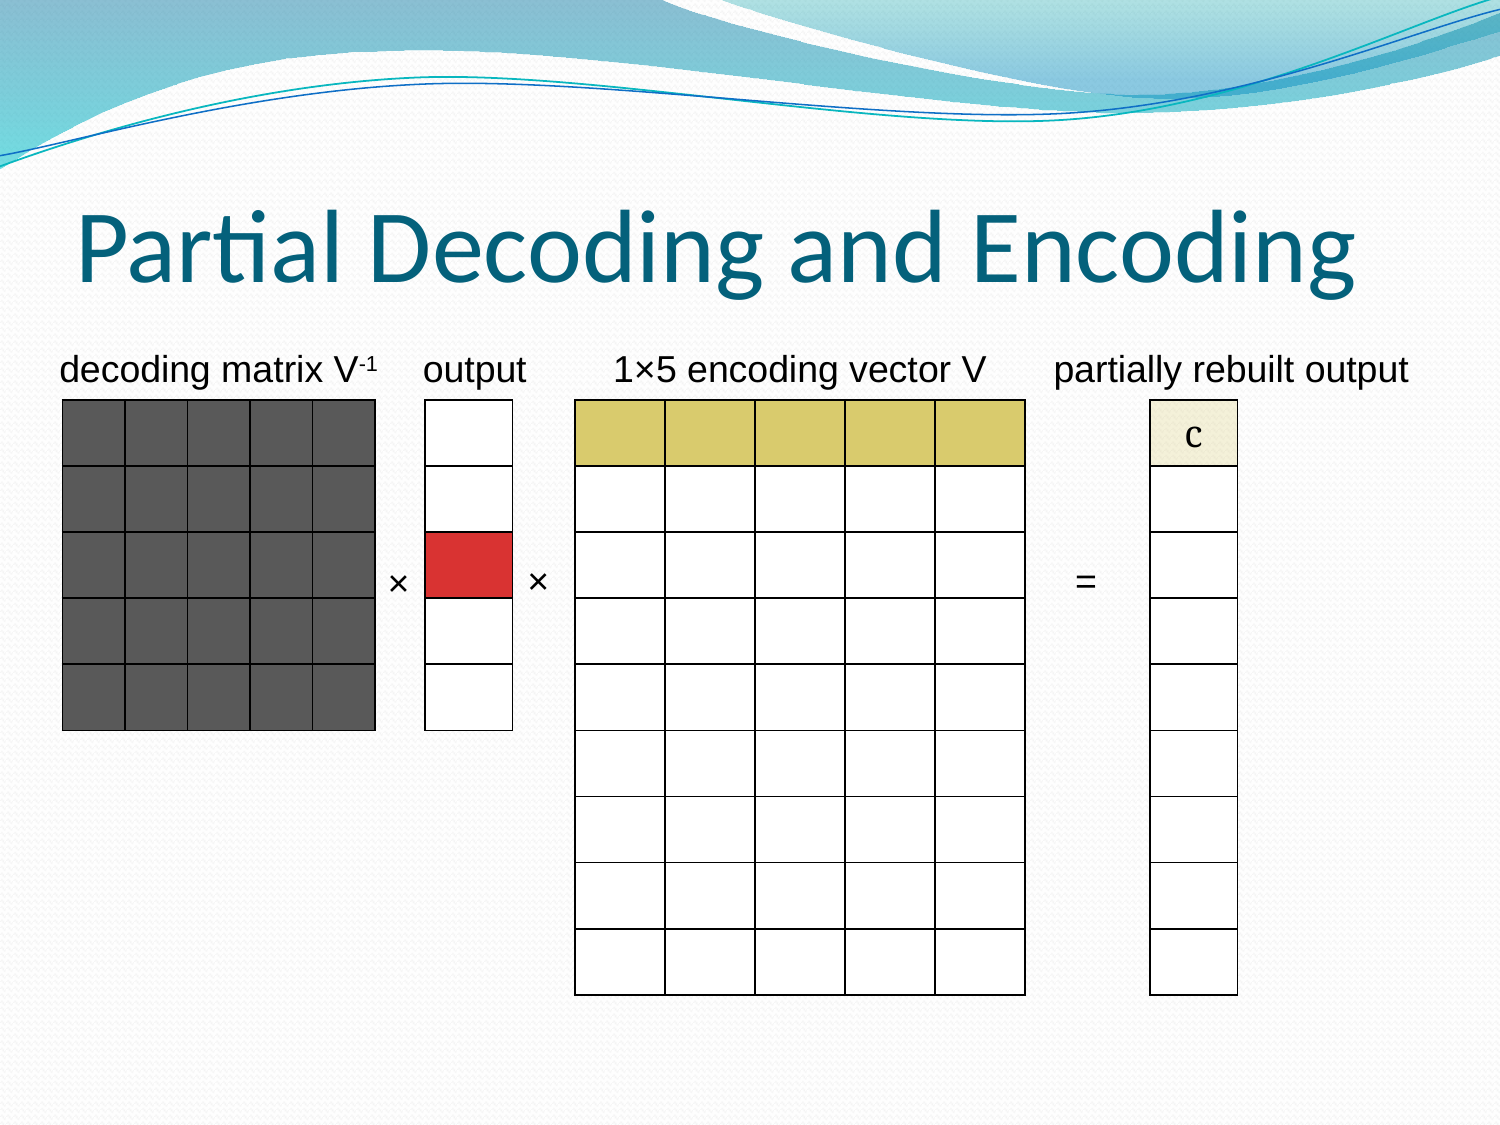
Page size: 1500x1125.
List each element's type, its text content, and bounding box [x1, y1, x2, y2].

table_cell [666, 599, 754, 663]
table_header c [1151, 401, 1237, 465]
table_cell [666, 731, 754, 796]
table_header [251, 401, 312, 465]
table_cell [756, 599, 844, 663]
table_cell [313, 665, 374, 730]
table_cell [936, 797, 1024, 862]
table_cell [251, 665, 312, 730]
table_header [666, 401, 754, 465]
text_box partially rebuilt output [1025, 337, 1438, 398]
table_cell [576, 797, 664, 862]
table_cell [576, 863, 664, 928]
table_cell [1151, 533, 1237, 597]
table_cell [1151, 599, 1237, 663]
title Partial Decoding and Encoding [75, 115, 1425, 304]
table_cell [756, 533, 844, 597]
table_cell [846, 797, 934, 862]
table_cell [426, 467, 512, 531]
table_cell [1151, 467, 1237, 531]
table_header [936, 401, 1024, 465]
table_cell [666, 797, 754, 862]
table_cell [188, 533, 249, 597]
table_cell [576, 731, 664, 796]
table_header [63, 401, 124, 465]
table_cell [251, 467, 312, 531]
table_cell [576, 930, 664, 994]
table_cell [313, 533, 374, 597]
table_cell [426, 599, 512, 663]
table_header [126, 401, 187, 465]
table_cell [936, 930, 1024, 994]
table_cell [846, 467, 934, 531]
table_header [576, 401, 664, 465]
table_cell [936, 863, 1024, 928]
table_cell [126, 665, 187, 730]
table_cell [126, 599, 187, 663]
table_cell [313, 467, 374, 531]
table_cell [936, 533, 1024, 597]
table_cell [126, 467, 187, 531]
table_cell [188, 665, 249, 730]
table_header [188, 401, 249, 465]
table_cell [576, 599, 664, 663]
table_cell [846, 599, 934, 663]
table_header [313, 401, 374, 465]
table_cell [576, 665, 664, 730]
table_cell [1151, 863, 1237, 928]
table_cell [756, 731, 844, 796]
table_cell [756, 665, 844, 730]
table_cell [63, 467, 124, 531]
table_cell [576, 467, 664, 531]
table_cell [846, 863, 934, 928]
text_box × [372, 551, 424, 612]
table_cell [313, 599, 374, 663]
table_cell [426, 533, 512, 597]
table_header [846, 401, 934, 465]
table_cell [936, 731, 1024, 796]
table_cell [126, 533, 187, 597]
table_cell [666, 863, 754, 928]
table_cell [426, 665, 512, 730]
table_cell [63, 665, 124, 730]
table_cell [666, 533, 754, 597]
table_cell [1151, 665, 1237, 730]
table_cell [63, 533, 124, 597]
table_cell [666, 930, 754, 994]
table_cell [251, 599, 312, 663]
table_cell [846, 731, 934, 796]
table_cell [63, 599, 124, 663]
table_cell [666, 665, 754, 730]
text_box × [513, 549, 565, 610]
table_cell [846, 930, 934, 994]
table_cell [936, 665, 1024, 730]
table_cell [1151, 731, 1237, 796]
text_box = [1060, 549, 1113, 610]
table_cell [1151, 930, 1237, 994]
table_cell [666, 467, 754, 531]
text_box decoding matrix V-1 [37, 337, 400, 398]
table_cell [188, 599, 249, 663]
table_cell [846, 533, 934, 597]
table_cell [756, 863, 844, 928]
text_box 1×5 encoding vector V [574, 337, 1025, 398]
table_cell [1151, 797, 1237, 862]
table_cell [756, 930, 844, 994]
table_cell [188, 467, 249, 531]
table_header [426, 401, 512, 465]
table_cell [846, 665, 934, 730]
text_box output [400, 337, 563, 398]
table_cell [936, 467, 1024, 531]
table_header [756, 401, 844, 465]
table_cell [936, 599, 1024, 663]
table_cell [576, 533, 664, 597]
table_cell [251, 533, 312, 597]
table_cell [756, 797, 844, 862]
table_cell [756, 467, 844, 531]
